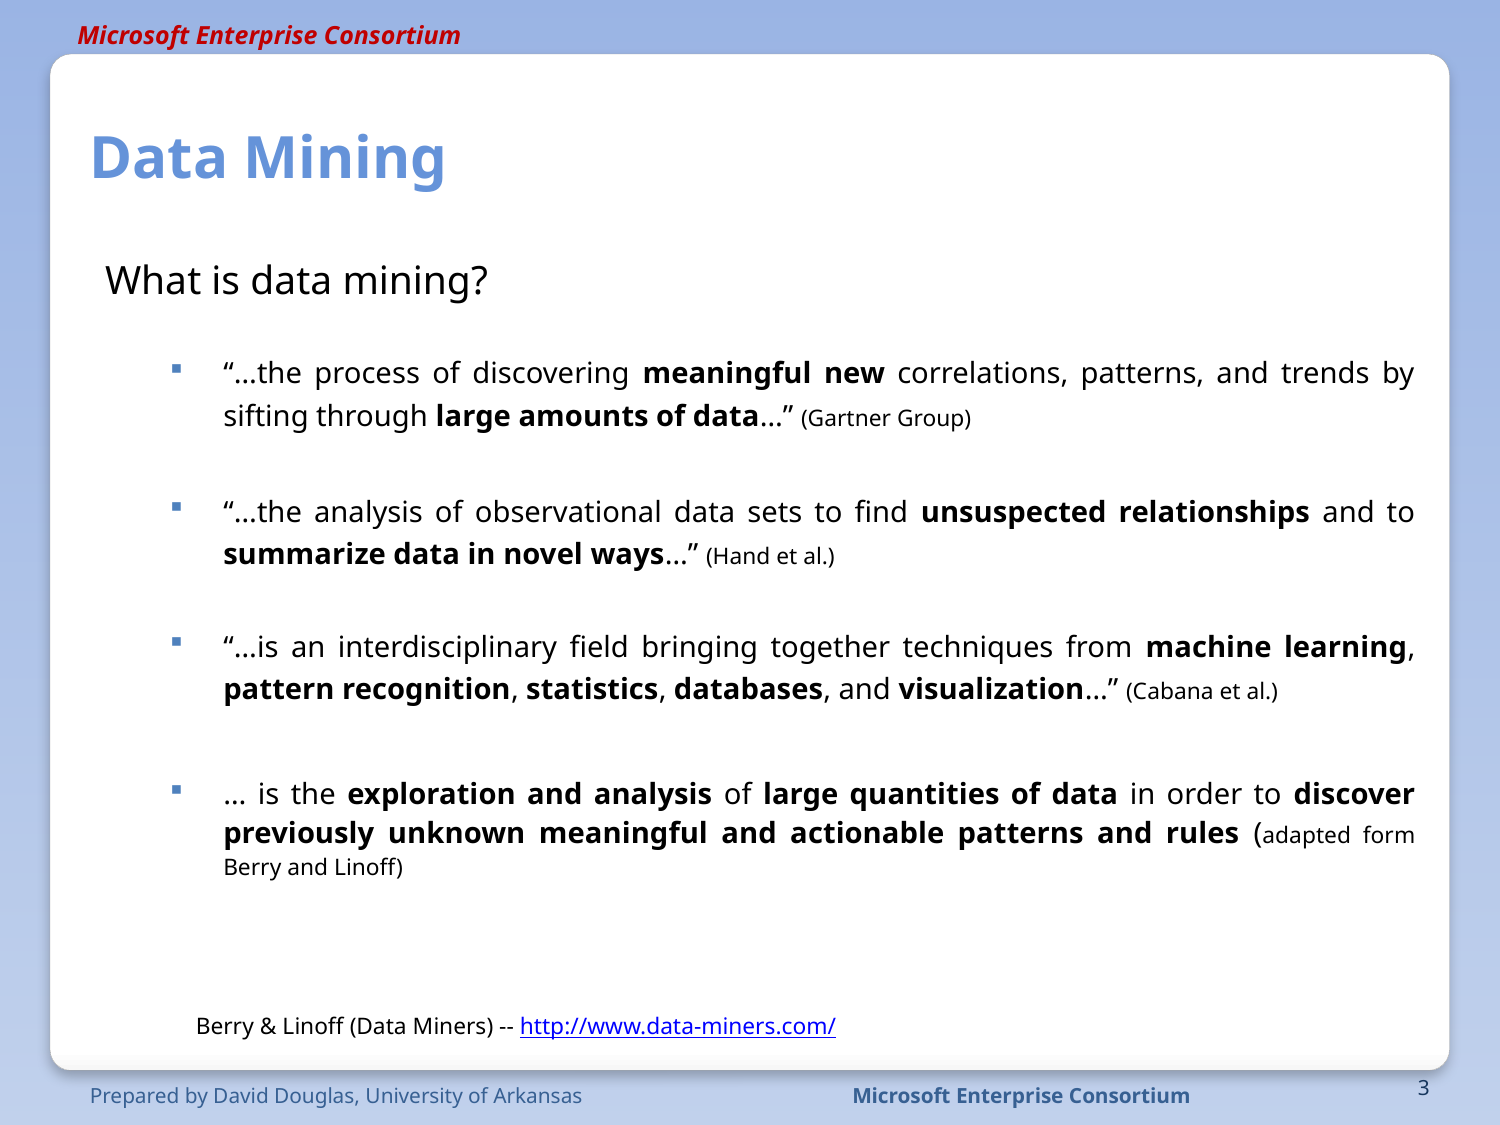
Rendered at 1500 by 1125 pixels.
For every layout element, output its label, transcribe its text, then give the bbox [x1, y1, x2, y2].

slide_number 3 [1369, 1074, 1445, 1110]
list What is data mining? “…the process of discovering meaningful new correlations, patterns, and trends by sifting through large amounts of data…” (Gartner Group) “…the analysis of observational data sets to find unsuspected relationships and to summarize data in novel ways…” (Hand et al.) “…is an interdisciplinary field bringing together techniques from machine learning, pattern recognition, statistics, databases, and visualization…” (Cabana et al.) … is the exploration and analysis of large quantities of data in order to discover previously unknown meaningful and actionable patterns and rules (adapted form Berry and Linoff) Berry & Linoff (Data Miners) -- http://www.data-miners.com/ [75, 249, 1430, 1063]
slide_number Prepared by David Douglas, University of Arkansas [75, 1074, 745, 1110]
title Data Mining [75, 24, 1418, 198]
footer Microsoft Enterprise Consortium [837, 1074, 1350, 1110]
